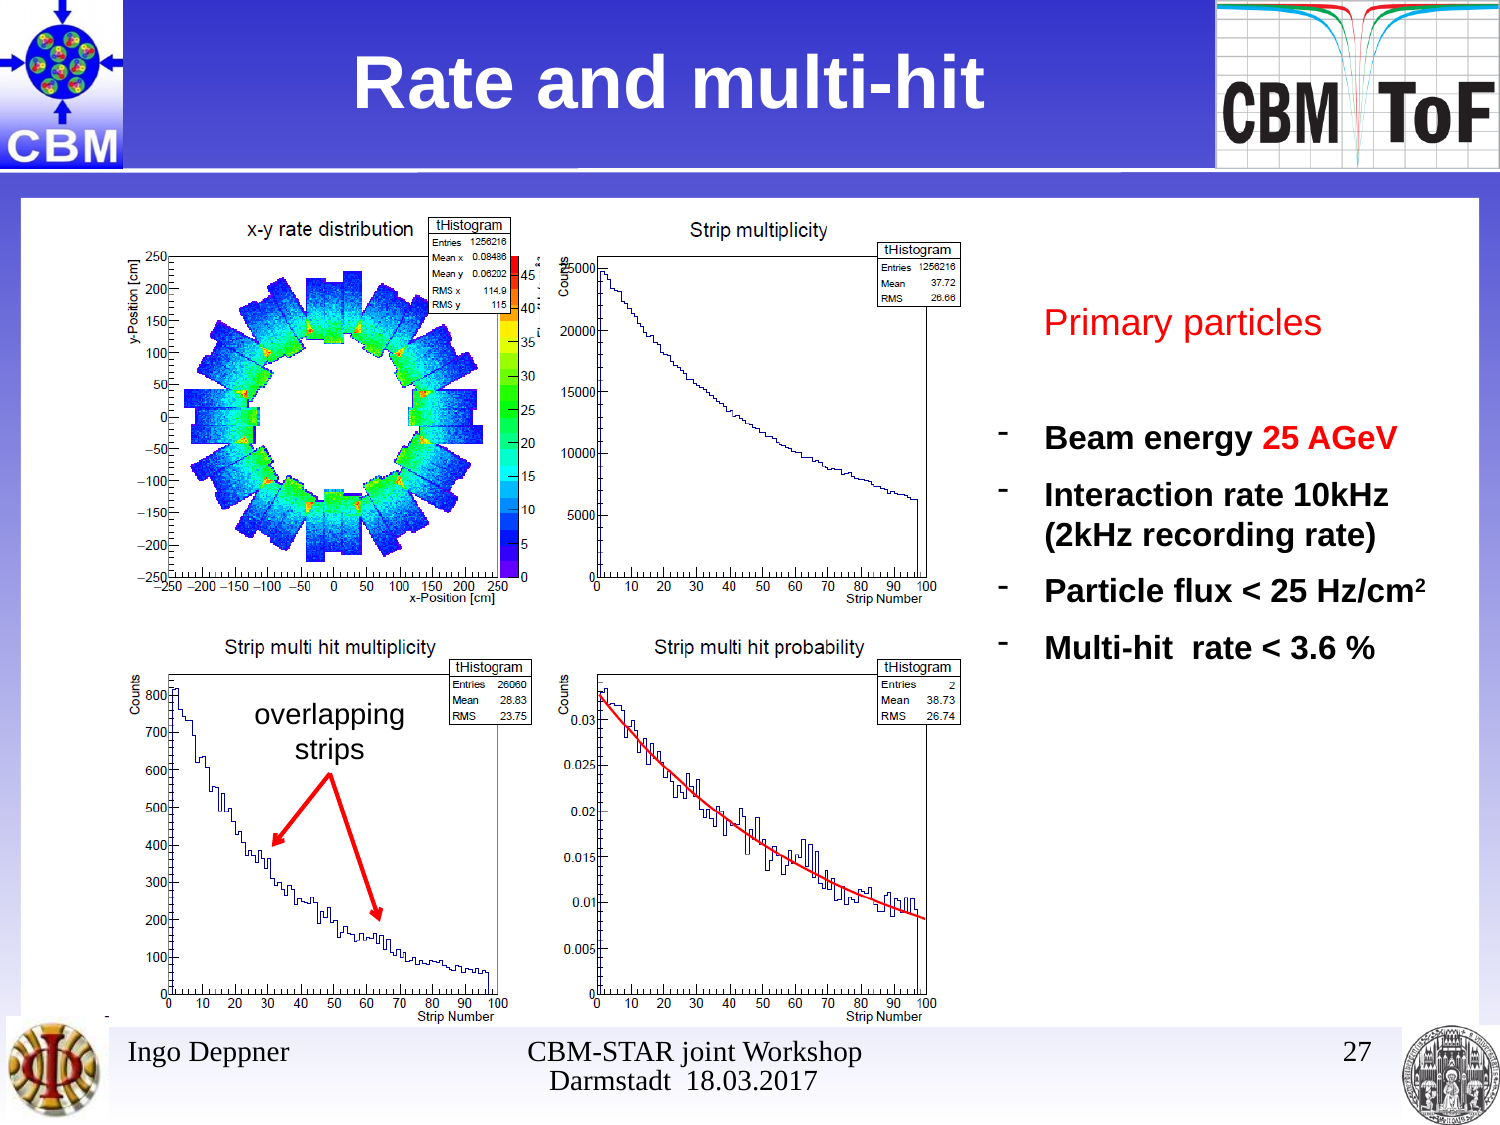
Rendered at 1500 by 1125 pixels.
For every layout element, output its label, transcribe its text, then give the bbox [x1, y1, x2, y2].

text_box Primary particles [1029, 290, 1374, 351]
slide_number 27 [1074, 1028, 1388, 1100]
picture [1401, 1025, 1500, 1125]
picture [1215, 0, 1500, 169]
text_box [329, 773, 381, 923]
text_box Rate and multi-hit [128, 25, 1210, 131]
text_box [20, 197, 1480, 1028]
footer CBM-STAR joint Workshop Darmstadt 18.03.2017 [512, 1028, 988, 1100]
picture [122, 208, 967, 1028]
picture [0, 0, 124, 169]
picture [5, 1015, 110, 1119]
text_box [271, 773, 327, 848]
text_box Beam energy 25 AGeV Interaction rate 10kHz (2kHz recording rate) Particle flux < 25 Hz/cm2 Multi-hit rate < 3.6 % [982, 408, 1452, 726]
slide_number Ingo Deppner [114, 1028, 425, 1100]
